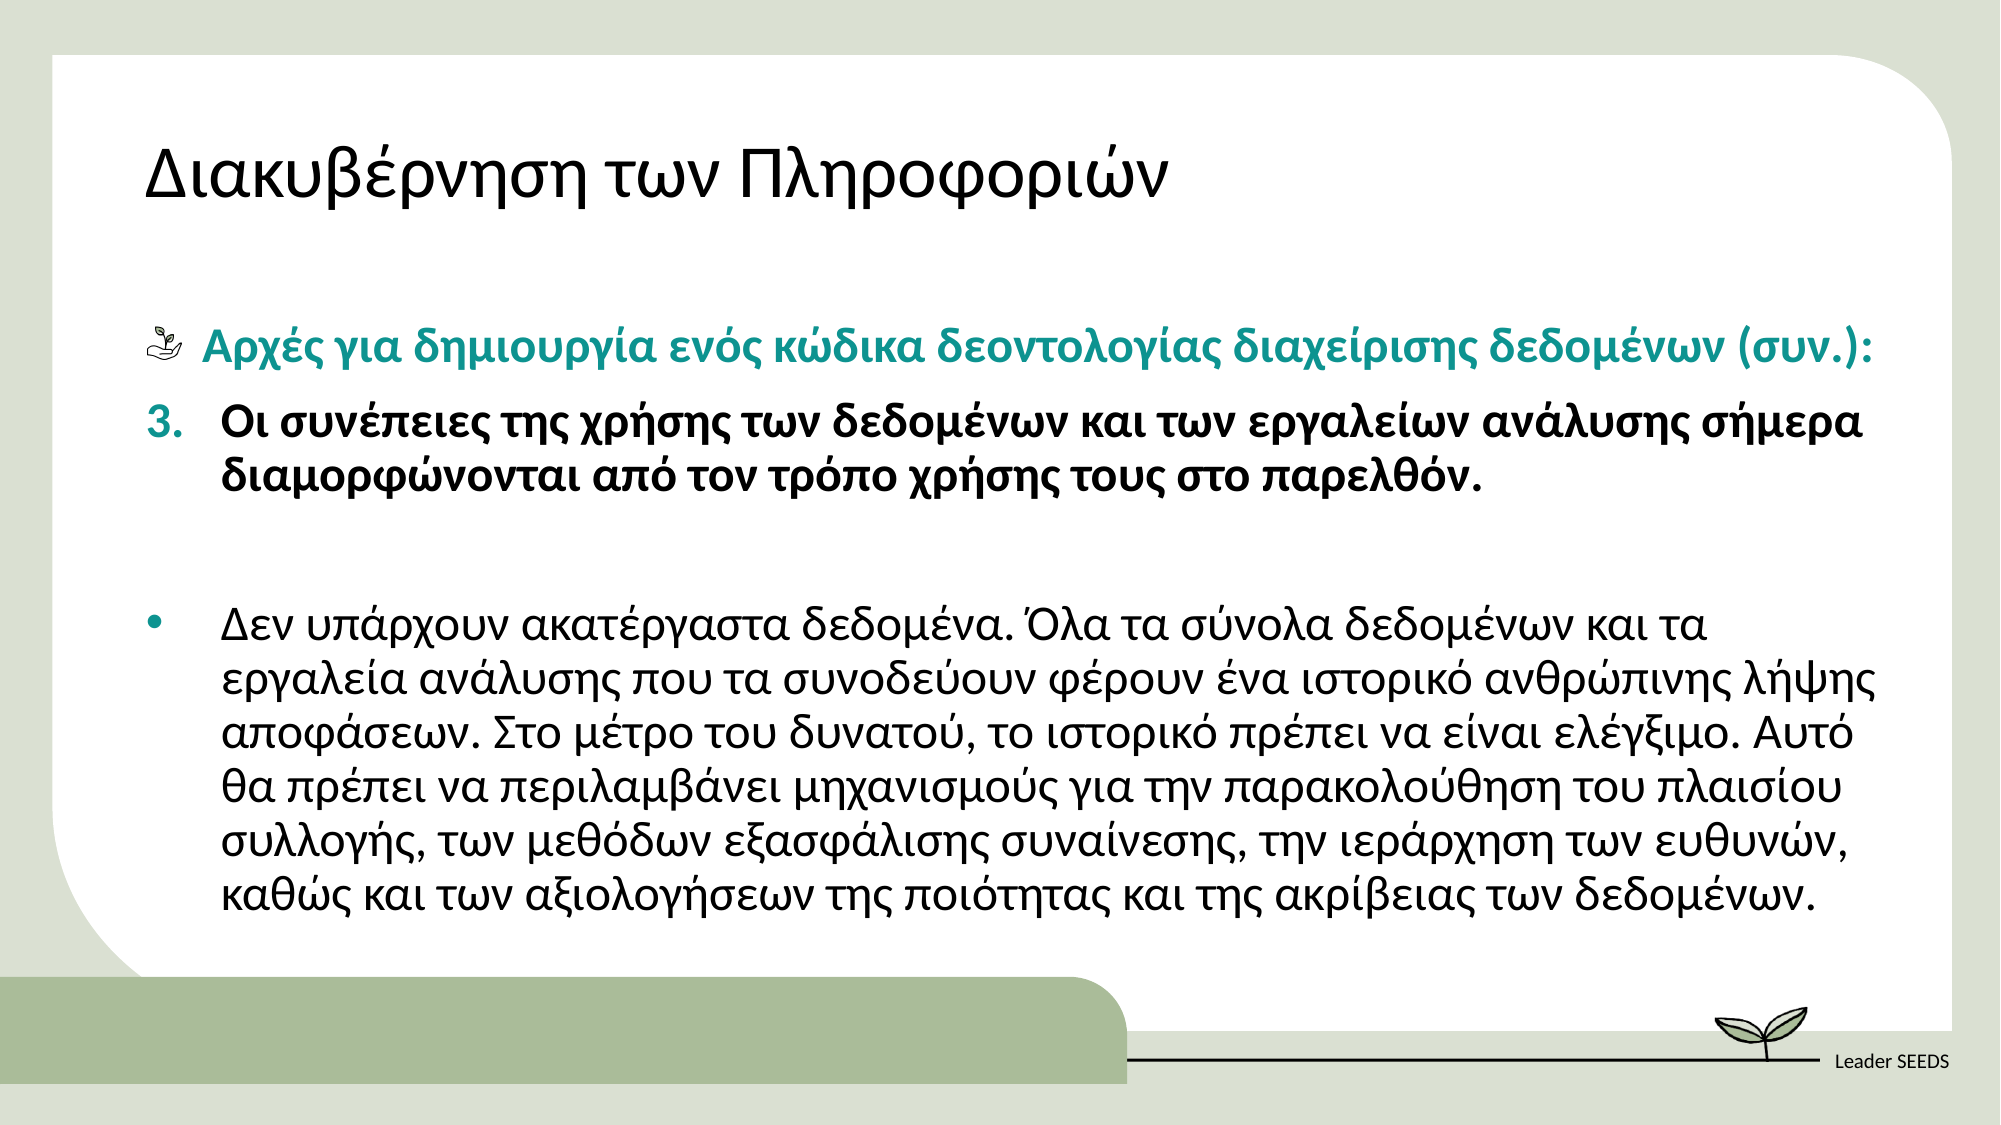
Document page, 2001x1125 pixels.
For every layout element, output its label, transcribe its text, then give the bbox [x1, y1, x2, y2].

picture [145, 325, 184, 361]
list Αρχές για δημιουργία ενός κώδικα δεοντολογίας διαχείρισης δεδομένων (συν.): Οι συνέπειες της χρήσης των δεδομένων και των εργαλείων ανάλυσης σήμερα διαμορφώνονται από τον τρόπο χρήσης τους στο παρελθόν. Δεν υπάρχουν ακατέργαστα δεδομένα. Όλα τα σύνολα δεδομένων και τα εργαλεία ανάλυσης που τα συνοδεύουν φέρουν ένα ιστορικό ανθρώπινης λήψης αποφάσεων. Στο μέτρο του δυνατού, το ιστορικό πρέπει να είναι ελέγξιμο. Αυτό θα πρέπει να περιλαμβάνει μηχανισμούς για την παρακολούθηση του πλαισίου συλλογής, των μεθόδων εξασφάλισης συναίνεσης, την ιεράρχηση των ευθυνών, καθώς και των αξιολογήσεων της ποιότητας και της ακρίβειας των δεδομένων. [130, 311, 1901, 968]
list Διακυβέρνηση των Πληροφοριών [130, 124, 1869, 257]
